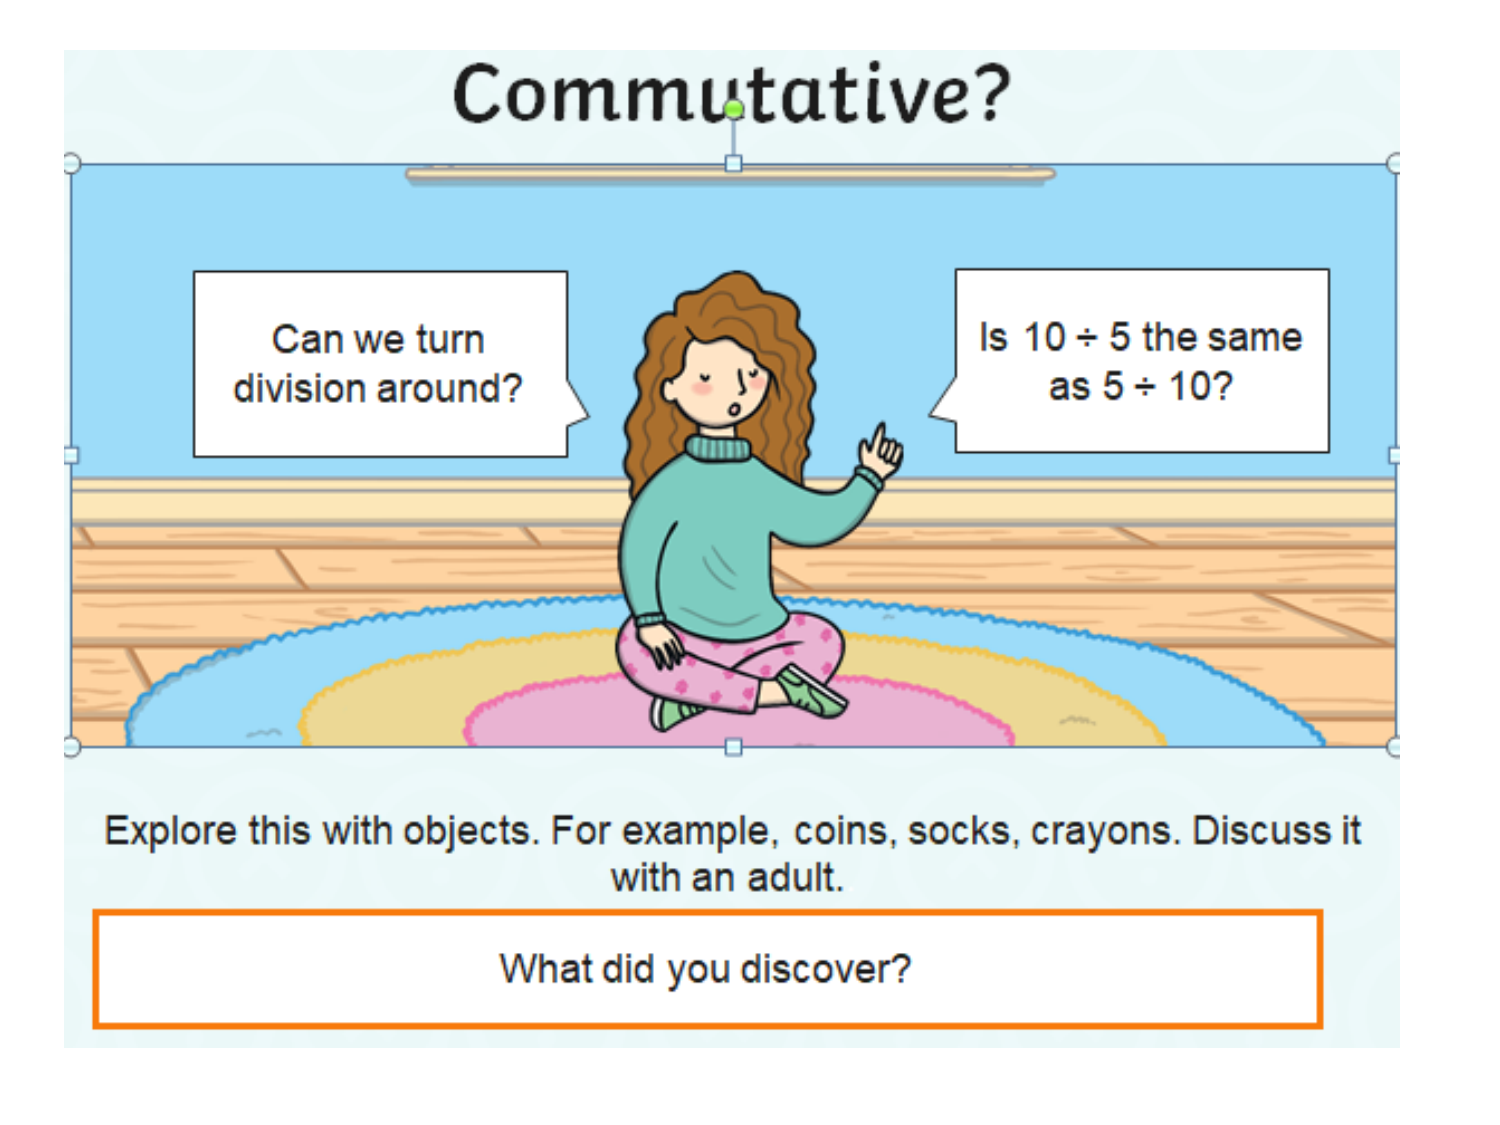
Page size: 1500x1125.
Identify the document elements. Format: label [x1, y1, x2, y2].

picture [64, 50, 1400, 1049]
